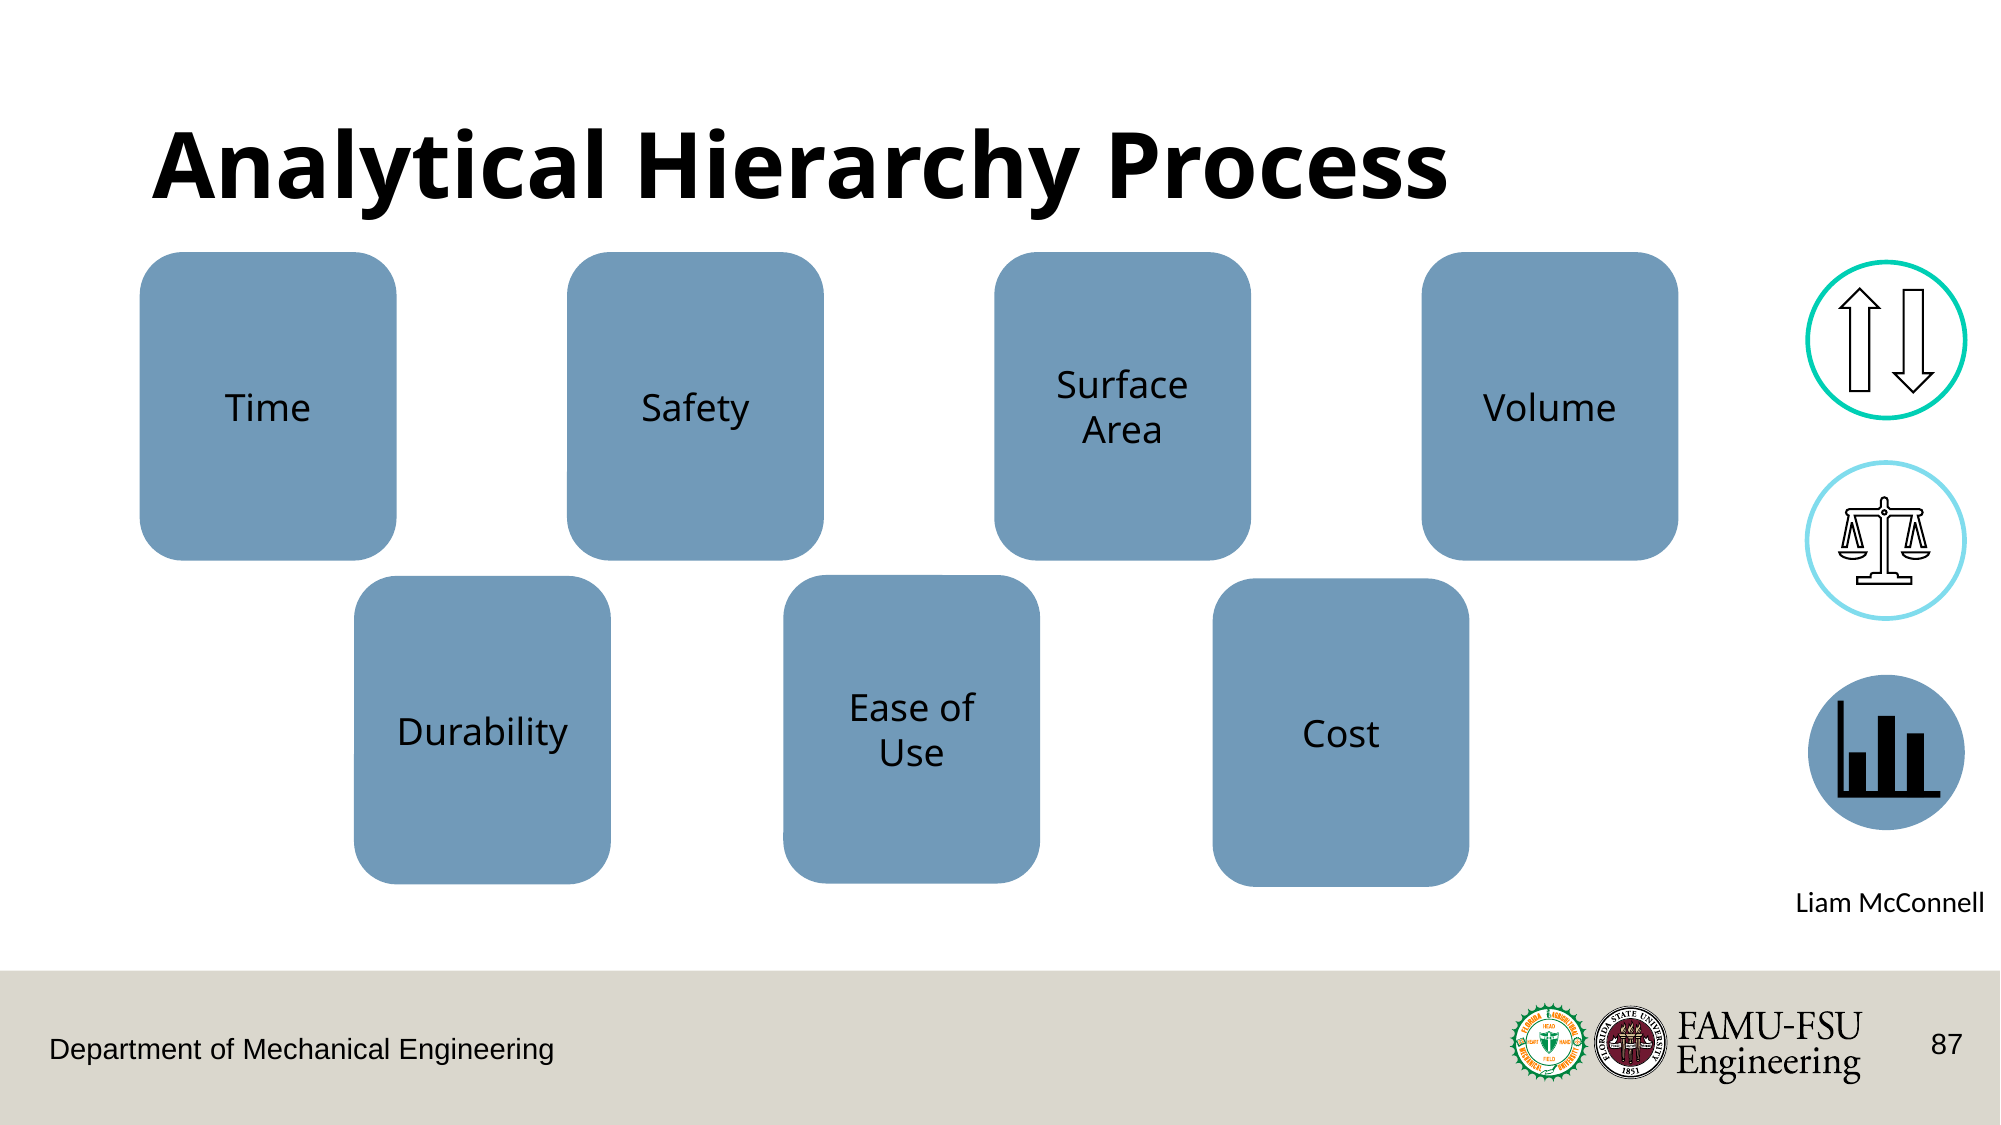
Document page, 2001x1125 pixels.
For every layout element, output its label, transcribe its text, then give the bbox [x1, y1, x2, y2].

text_box Volume [1420, 251, 1680, 562]
text_box [1848, 751, 1867, 795]
text_box Cost [1211, 577, 1471, 888]
text_box [1837, 700, 1941, 799]
text_box Ease of Use [782, 573, 1042, 885]
text_box Surface Area [993, 251, 1253, 562]
text_box Safety [565, 251, 825, 562]
slide_number 87 [1862, 1017, 1978, 1078]
title Analytical Hierarchy Process [137, 59, 1863, 278]
text_box [1906, 732, 1925, 798]
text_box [1807, 261, 1966, 419]
text_box Liam McConnell [1756, 875, 2000, 926]
text_box Durability [352, 574, 612, 886]
text_box [1877, 715, 1896, 796]
text_box [1806, 673, 1966, 832]
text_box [1806, 462, 1965, 619]
text_box Time [138, 251, 398, 562]
